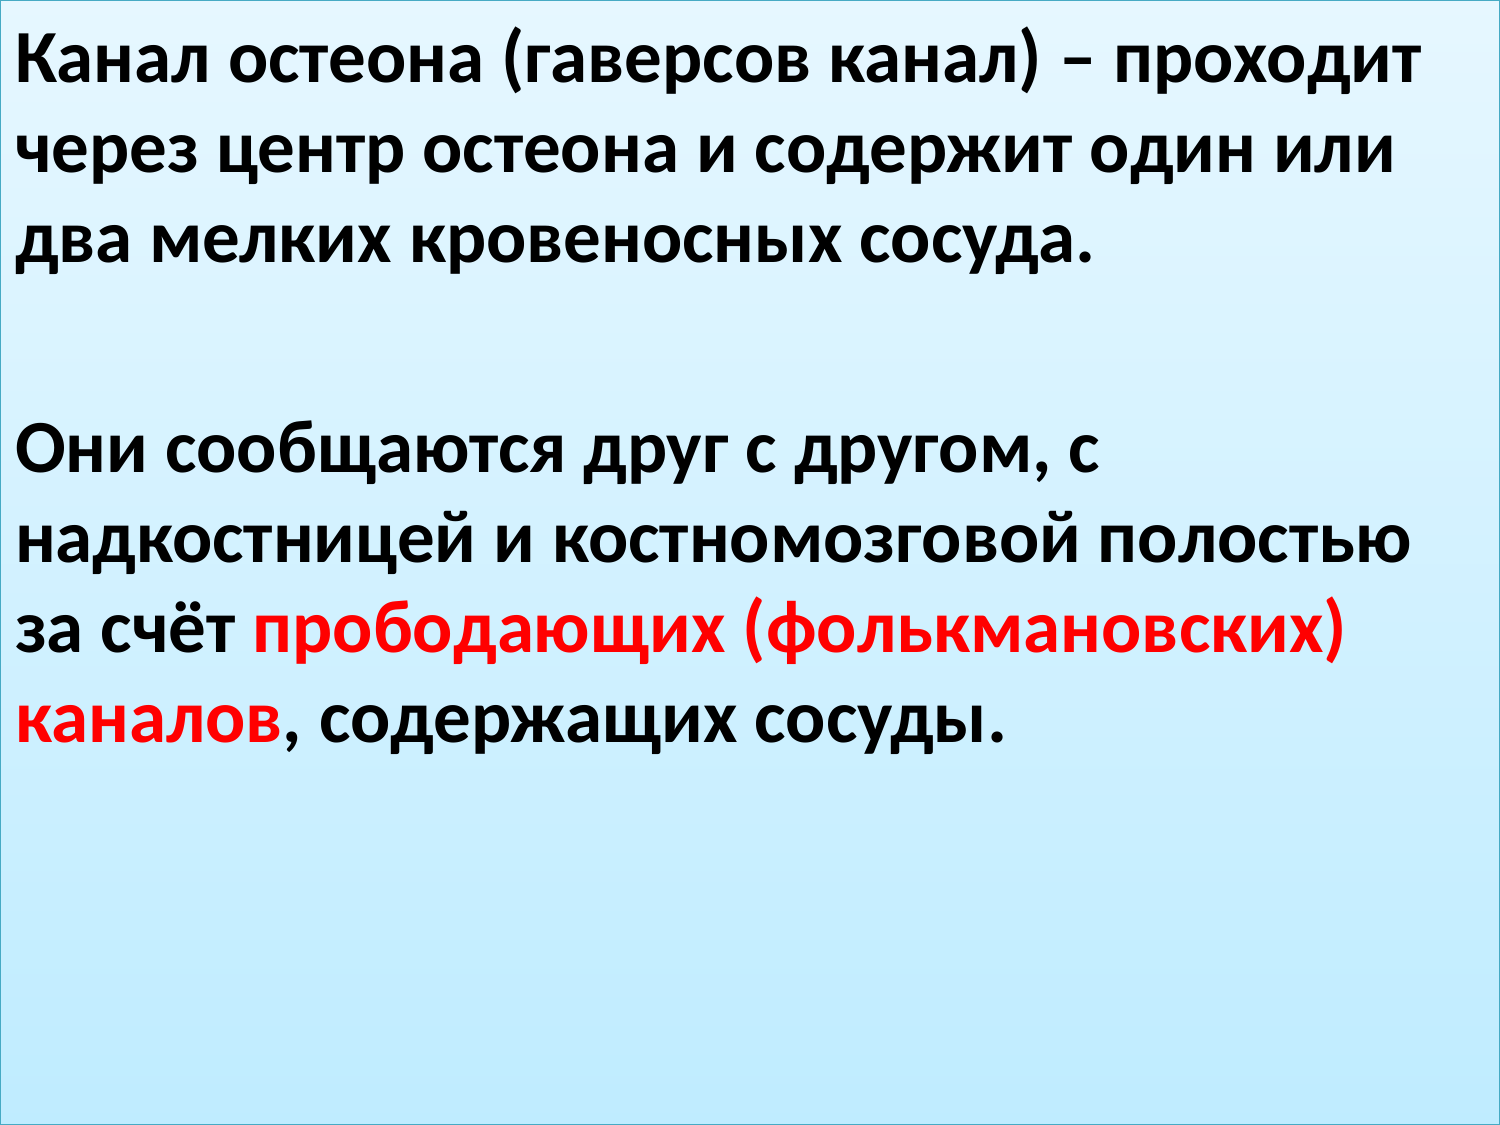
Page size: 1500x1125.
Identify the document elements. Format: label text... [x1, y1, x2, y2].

list Канал остеона (гаверсов канал) – проходит через центр остеона и содержит один или два мелких кровеносных сосуда. Они сообщаются друг с другом, с надкостницей и костномозговой полостью за счёт прободающих (фолькмановских) каналов, содержащих сосуды. [0, 0, 1500, 1125]
